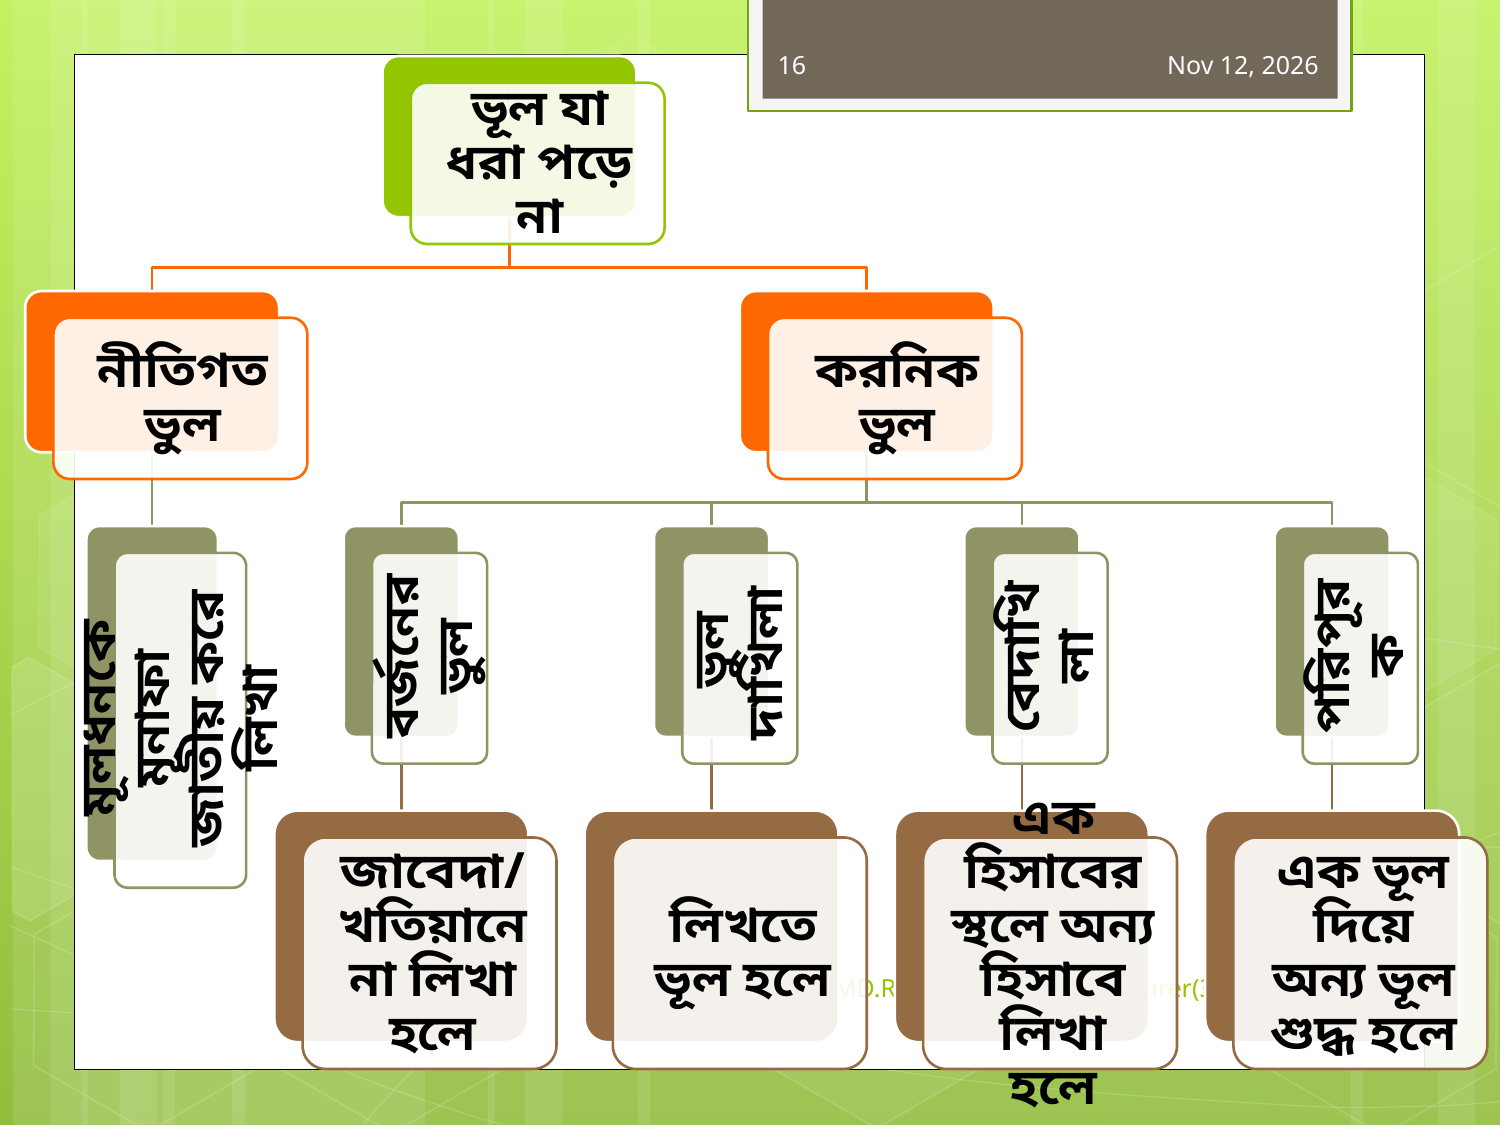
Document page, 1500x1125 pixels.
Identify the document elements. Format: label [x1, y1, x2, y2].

text_box [24, 24, 1488, 1101]
